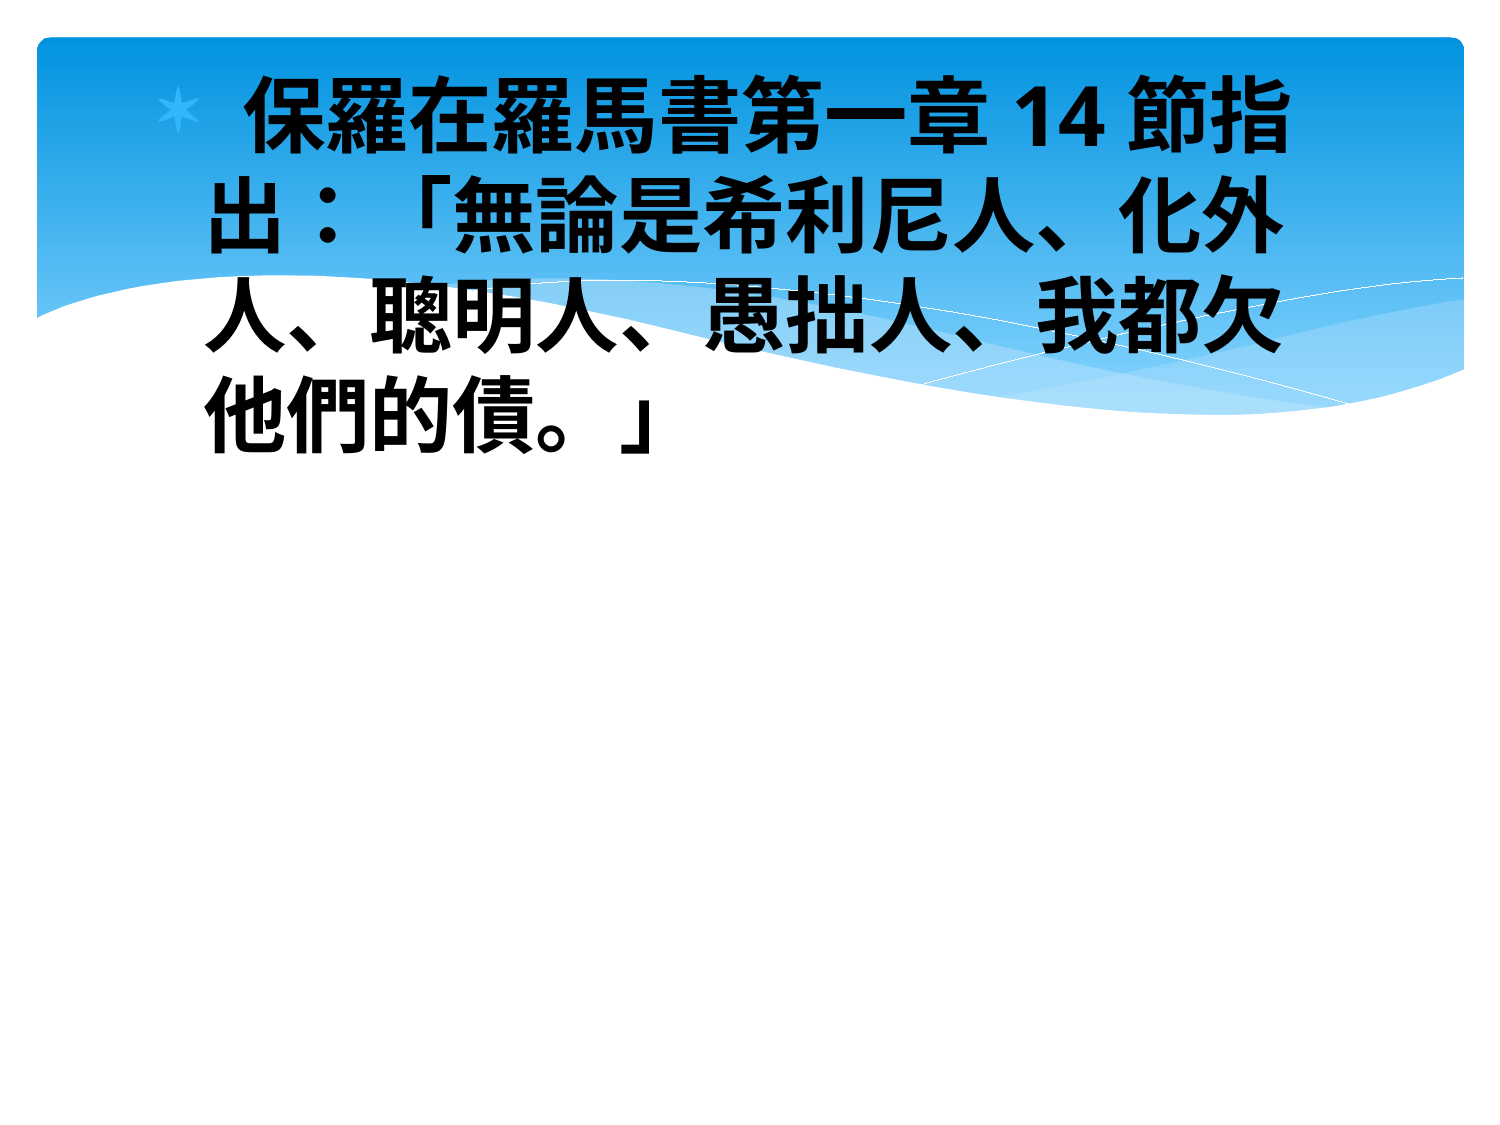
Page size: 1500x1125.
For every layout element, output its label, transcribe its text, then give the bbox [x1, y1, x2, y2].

list 保羅在羅馬書第一章14節指出：「無論是希利尼人、化外人、聰明人、愚拙人、我都欠他們的債。」 [143, 55, 1359, 1005]
